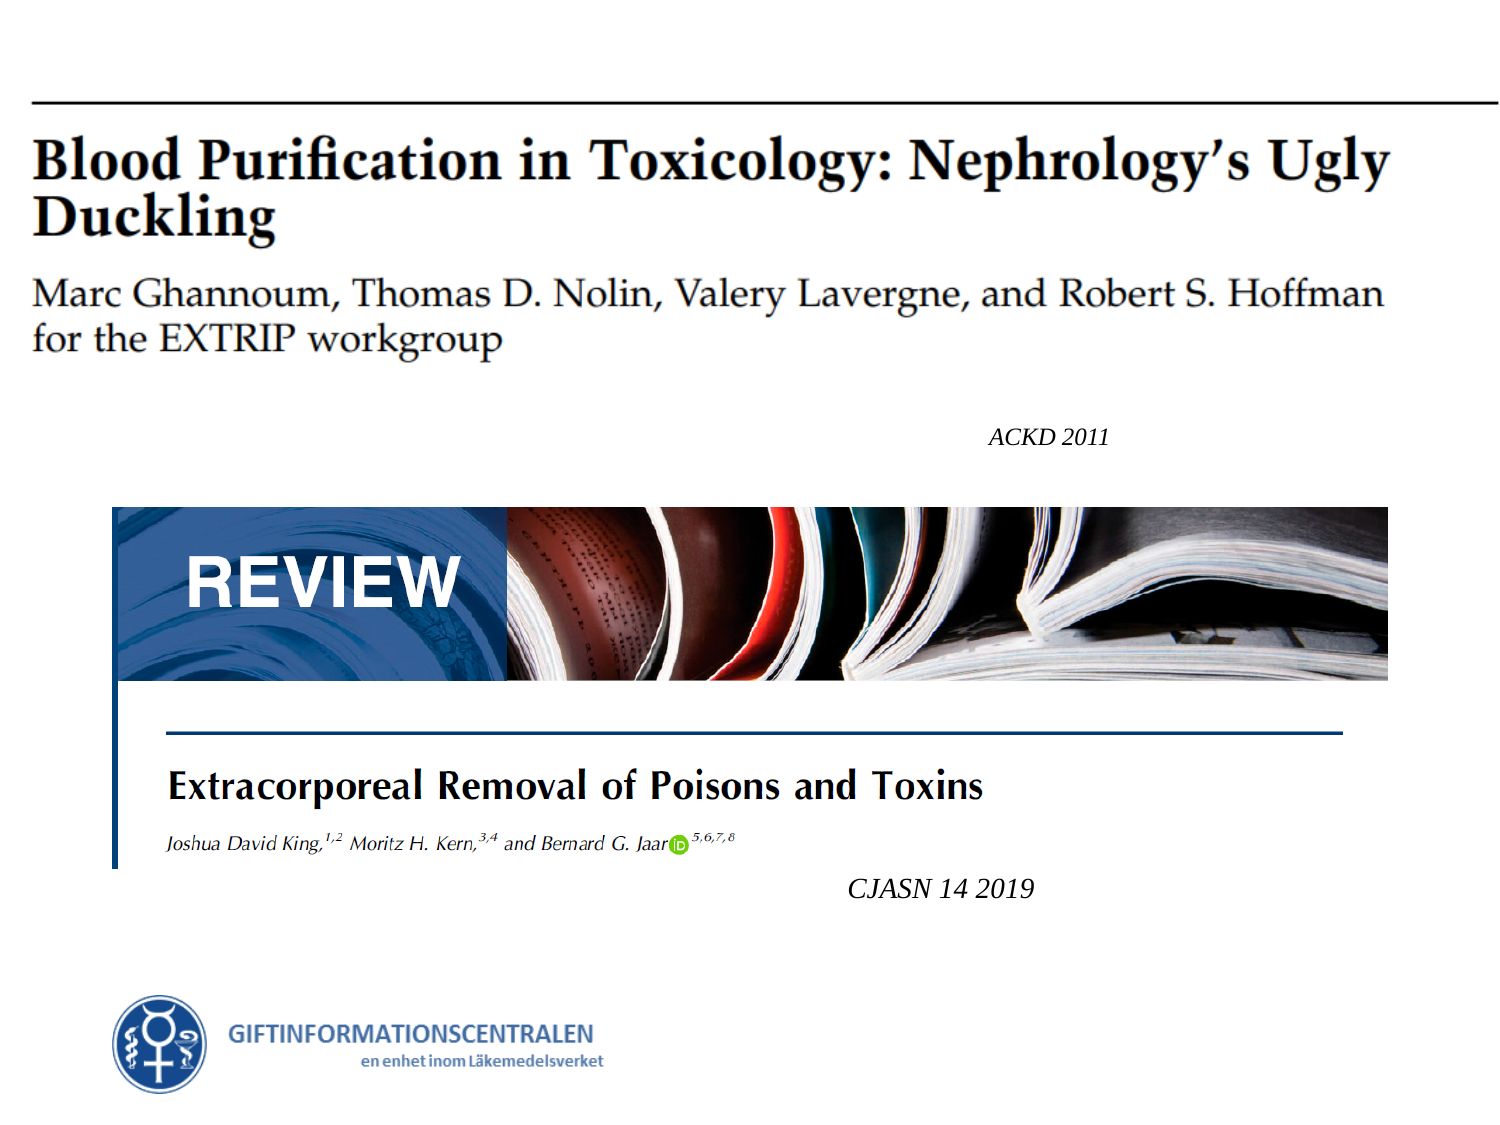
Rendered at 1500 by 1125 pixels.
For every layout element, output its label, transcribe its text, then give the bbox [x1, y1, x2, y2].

text_box ACKD 2011 [974, 413, 1235, 458]
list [112, 507, 1388, 869]
text_box CJASN 14 2019 [832, 877, 1353, 912]
picture [0, 77, 1500, 388]
